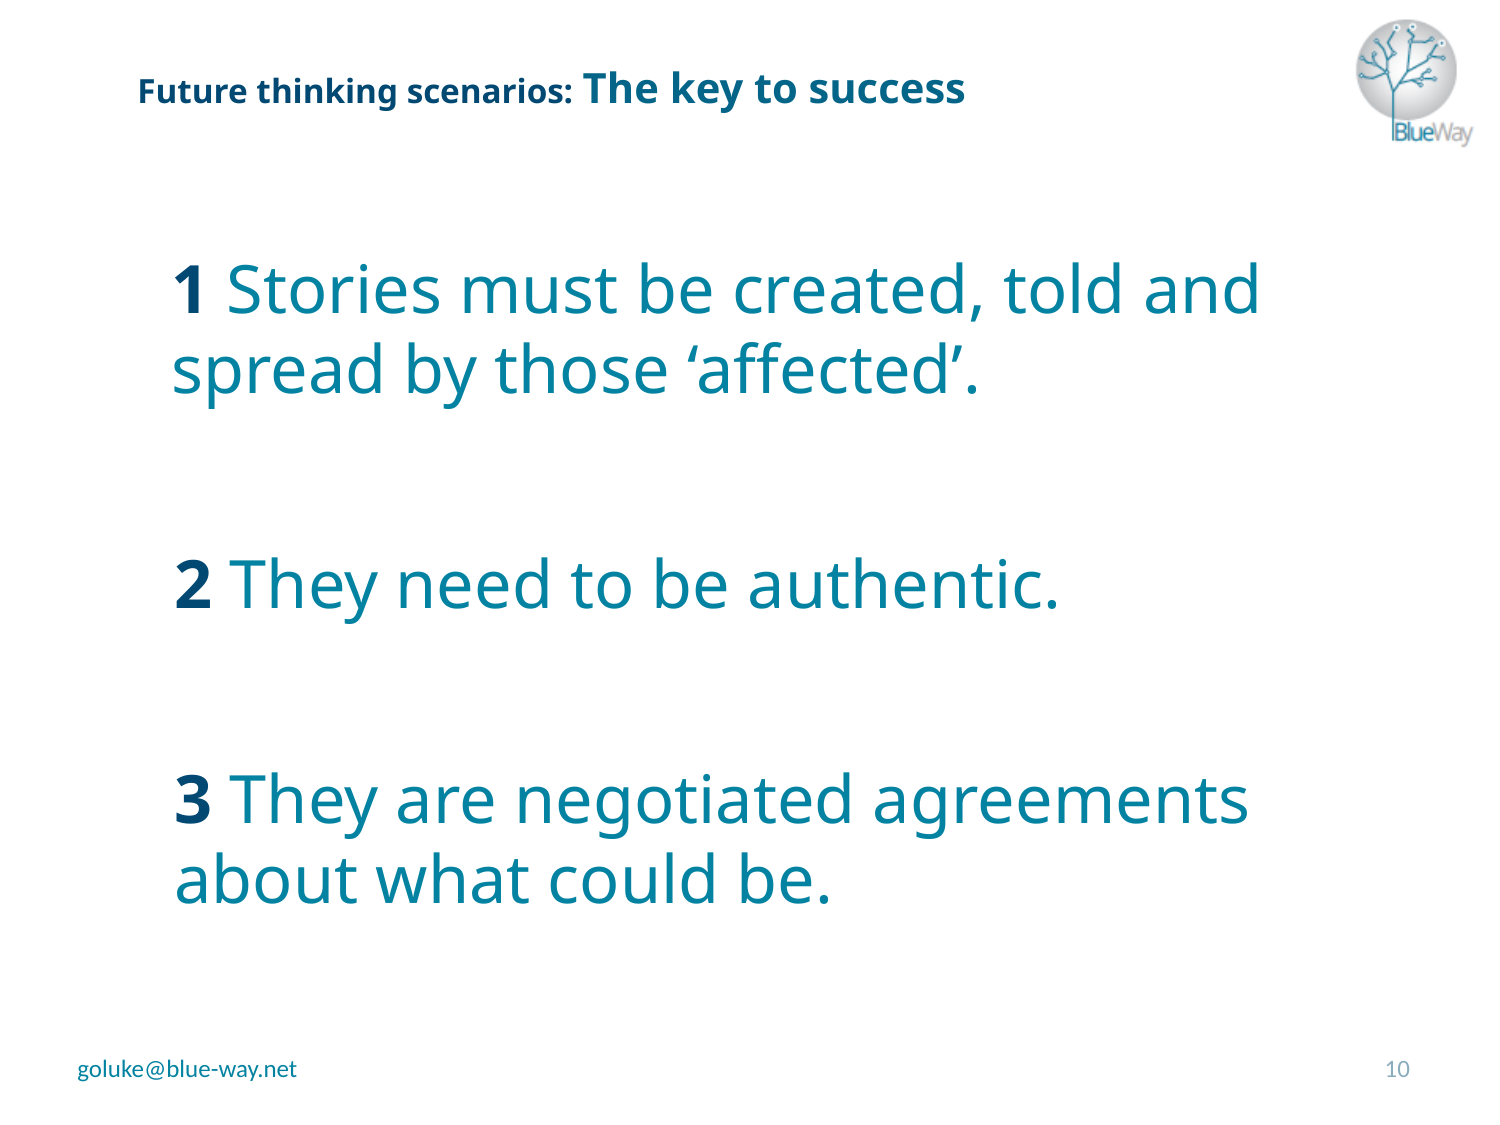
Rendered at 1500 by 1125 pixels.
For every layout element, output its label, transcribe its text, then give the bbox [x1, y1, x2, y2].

text_box 3 They are negotiated agreements about what could be. [159, 749, 1425, 925]
text_box 1 Stories must be created, told and spread by those ‘affected’. [156, 239, 1500, 415]
slide_number 10 [1074, 1037, 1425, 1098]
text_box 2 They need to be authentic. [159, 534, 1500, 630]
text_box goluke@blue-way.net [62, 1037, 413, 1098]
text_box Future thinking scenarios: The key to success [122, 54, 982, 119]
picture [1349, 12, 1479, 152]
